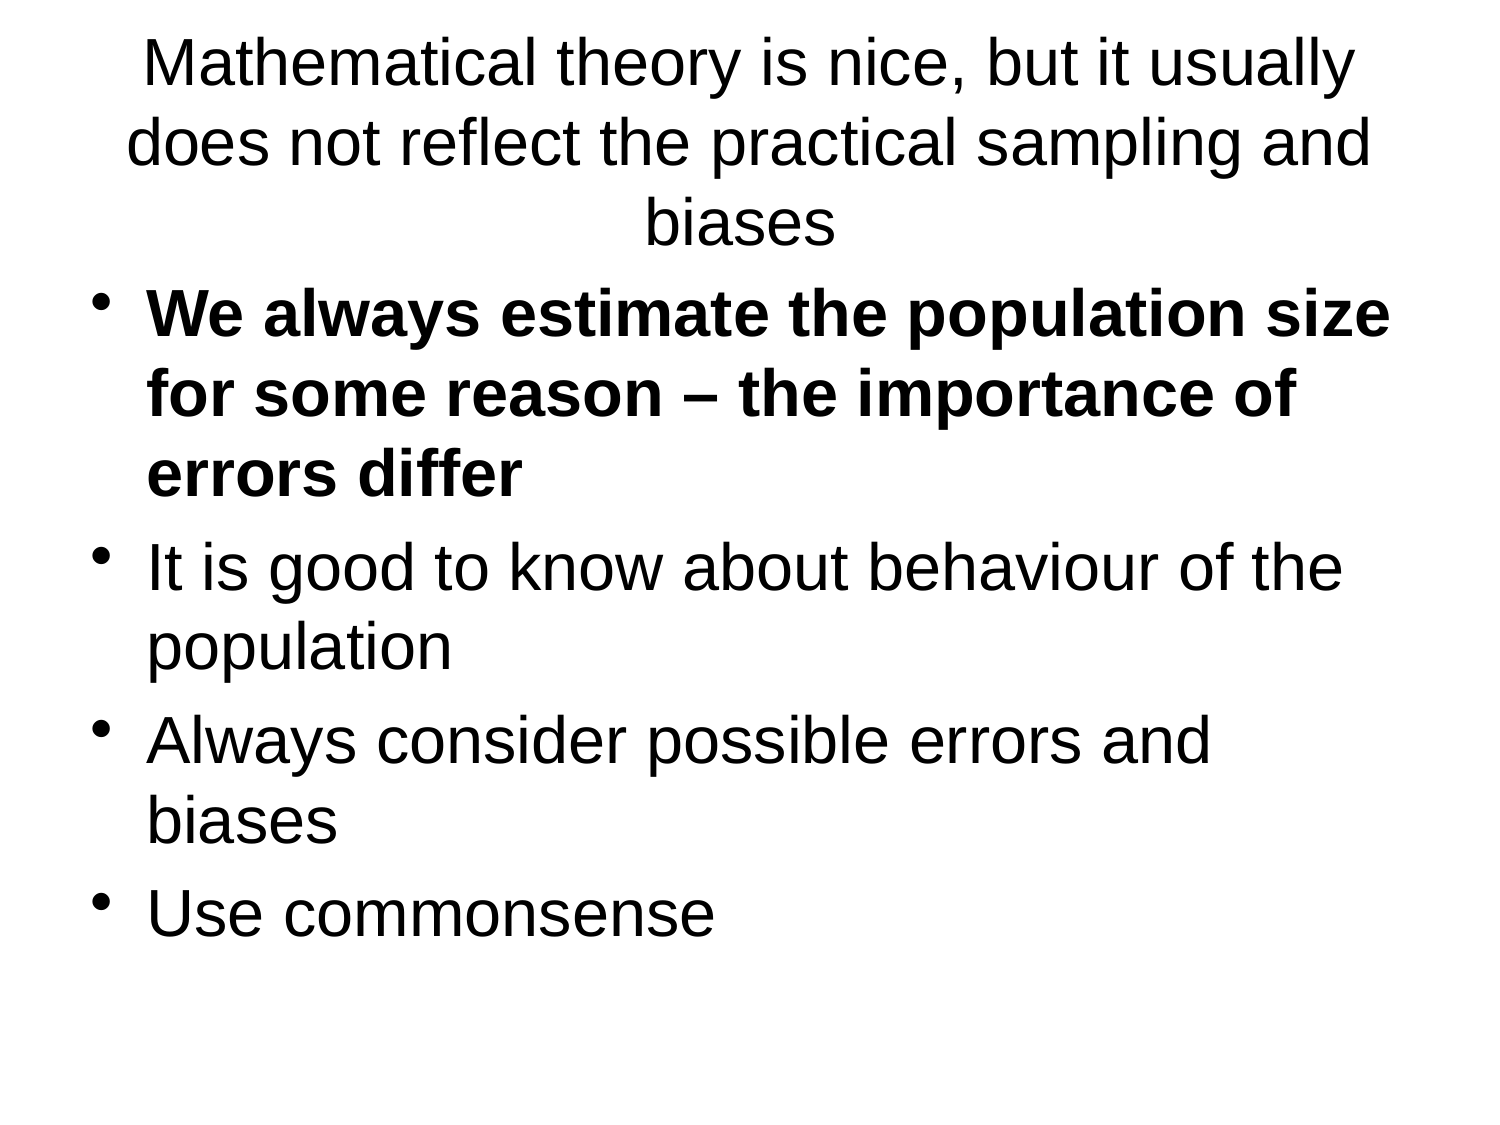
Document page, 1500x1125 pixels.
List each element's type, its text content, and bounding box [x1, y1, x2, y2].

list We always estimate the population size for some reason – the importance of errors differ It is good to know about behaviour of the population Always consider possible errors and biases Use commonsense [75, 262, 1425, 1005]
title Mathematical theory is nice, but it usually does not reflect the practical sampling and biases [75, 45, 1425, 233]
